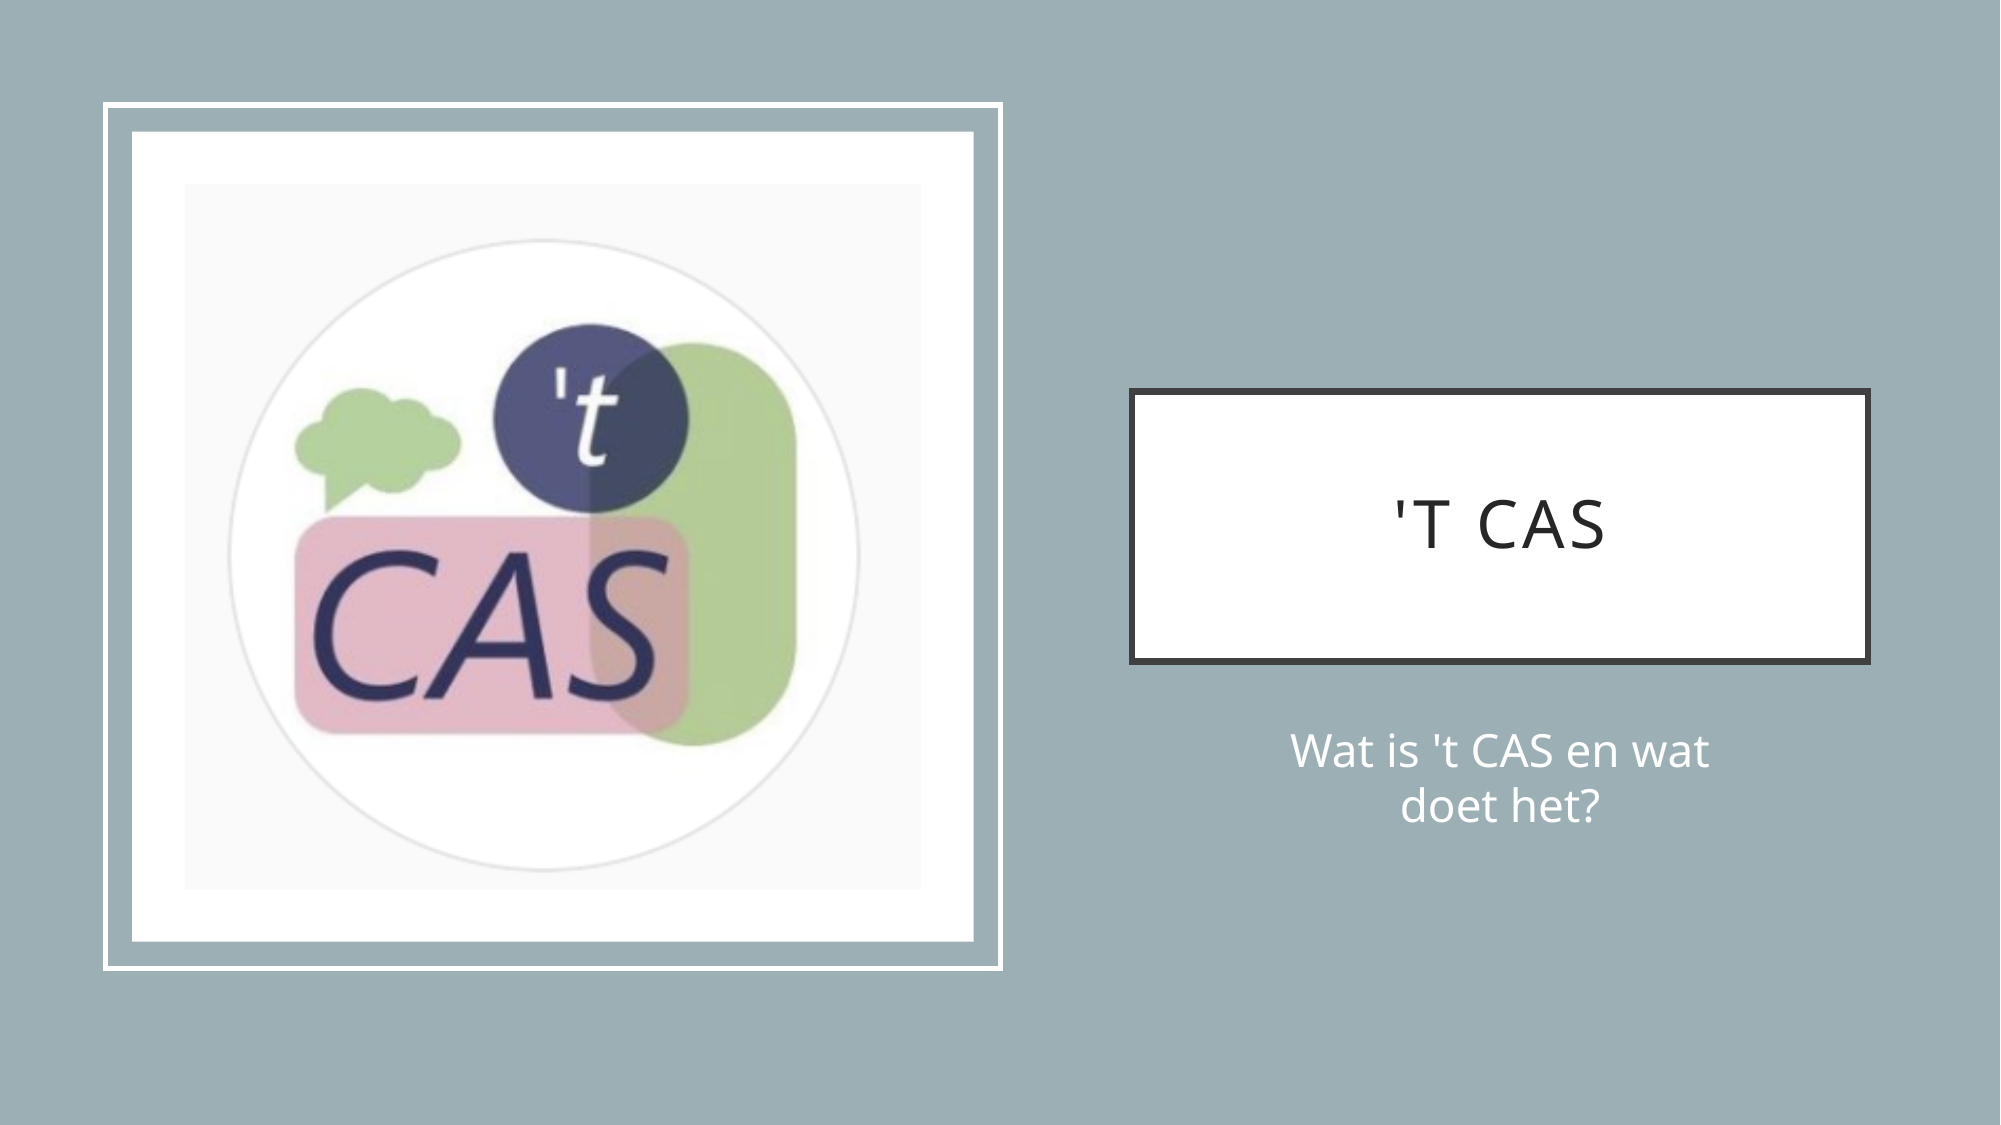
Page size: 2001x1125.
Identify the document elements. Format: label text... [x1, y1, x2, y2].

text_box [104, 104, 1001, 969]
picture [184, 184, 922, 890]
title 't CAS [1129, 388, 1871, 665]
text_box [131, 131, 975, 943]
subtitle Wat is 't CAS en wat doet het? [1188, 713, 1812, 918]
